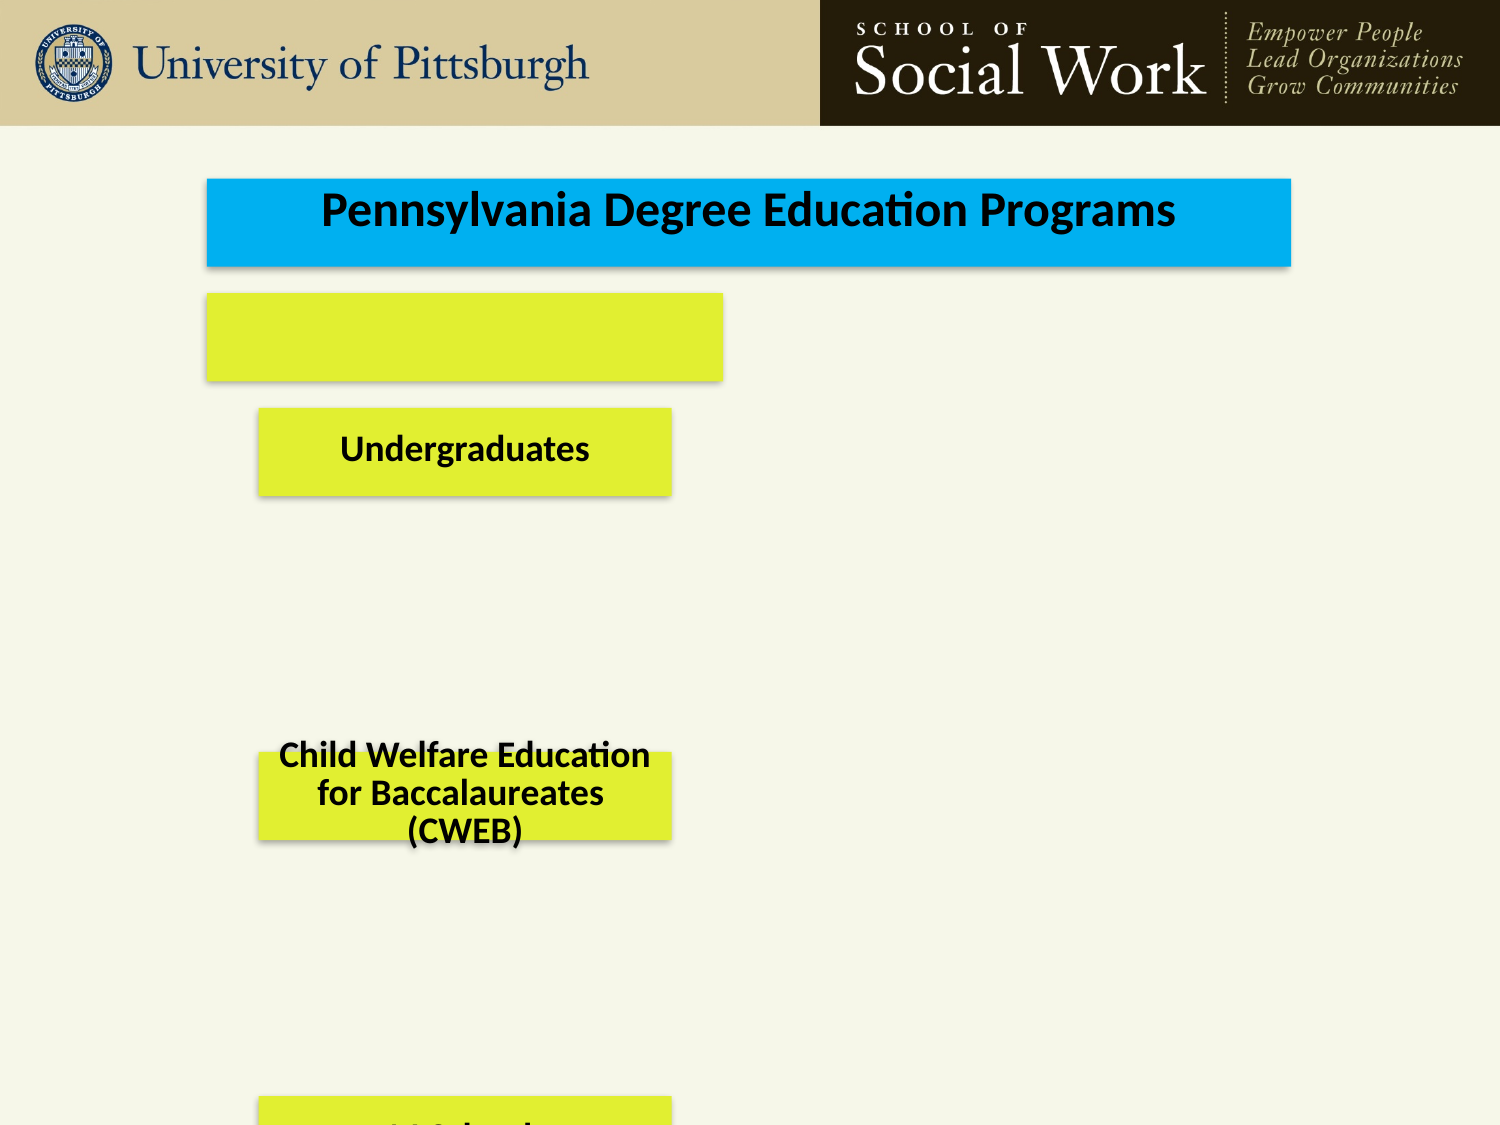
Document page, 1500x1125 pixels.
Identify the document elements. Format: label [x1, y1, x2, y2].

picture [0, 0, 1500, 1125]
list [71, 178, 1428, 1070]
